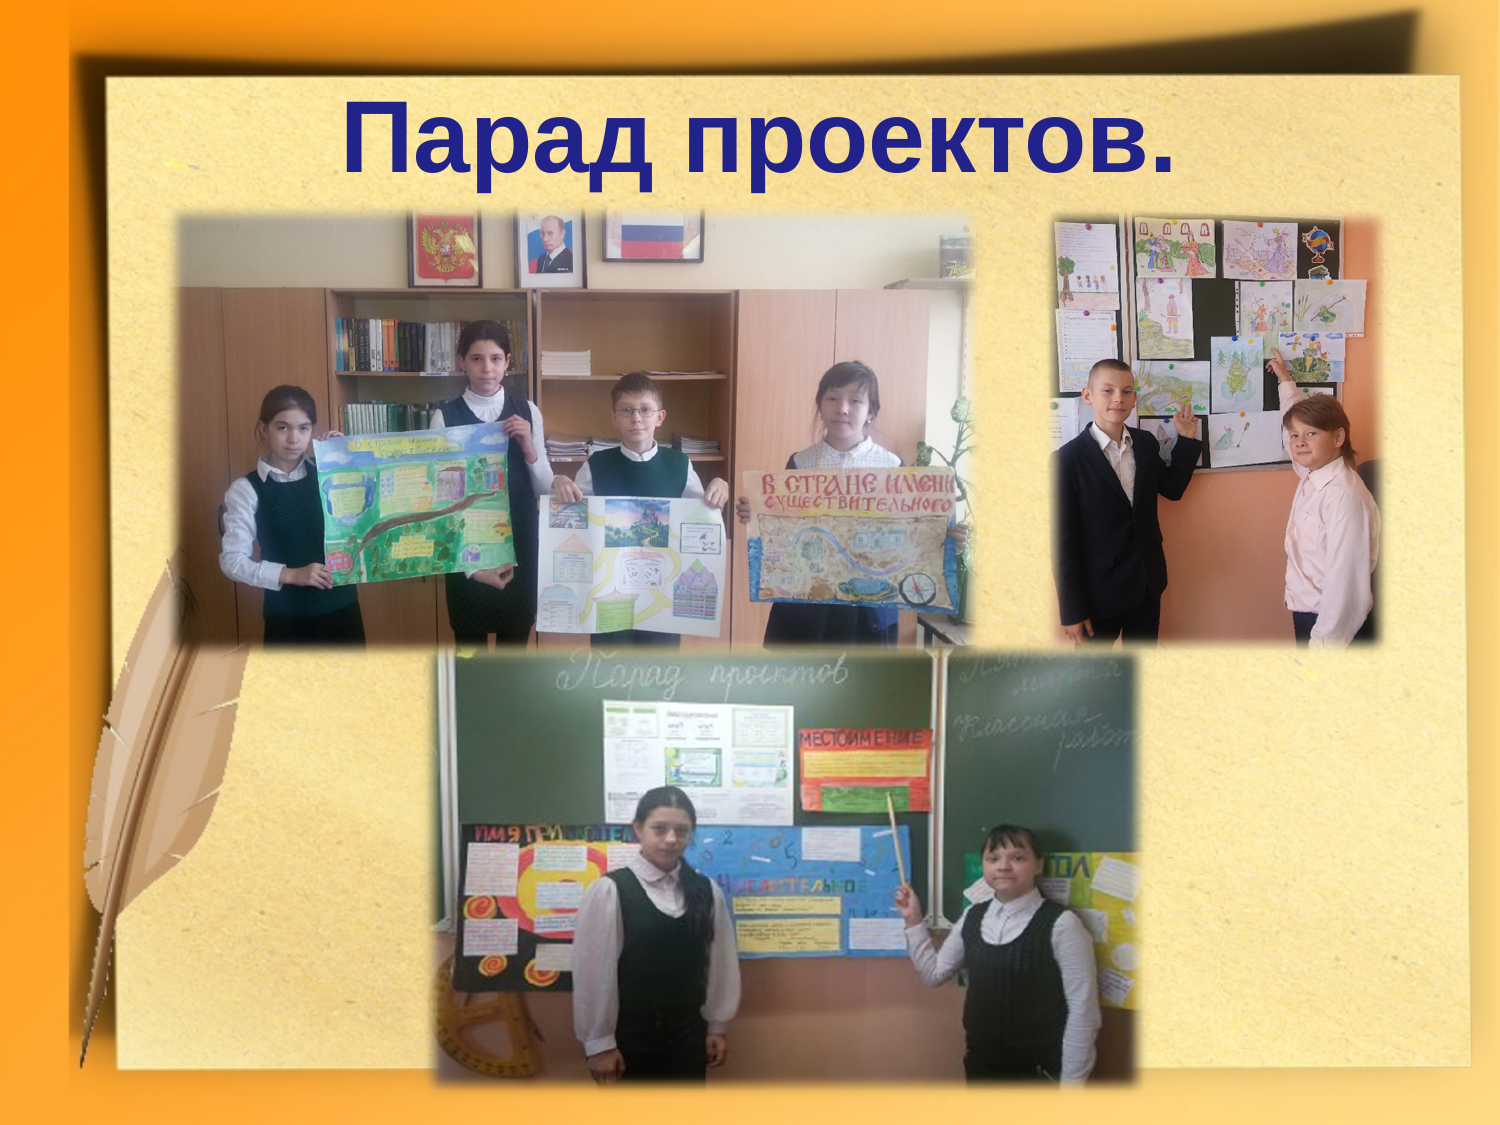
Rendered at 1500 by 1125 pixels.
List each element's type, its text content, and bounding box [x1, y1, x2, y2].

picture [0, 0, 1500, 1125]
text_box Парад проектов. [74, 44, 1179, 233]
